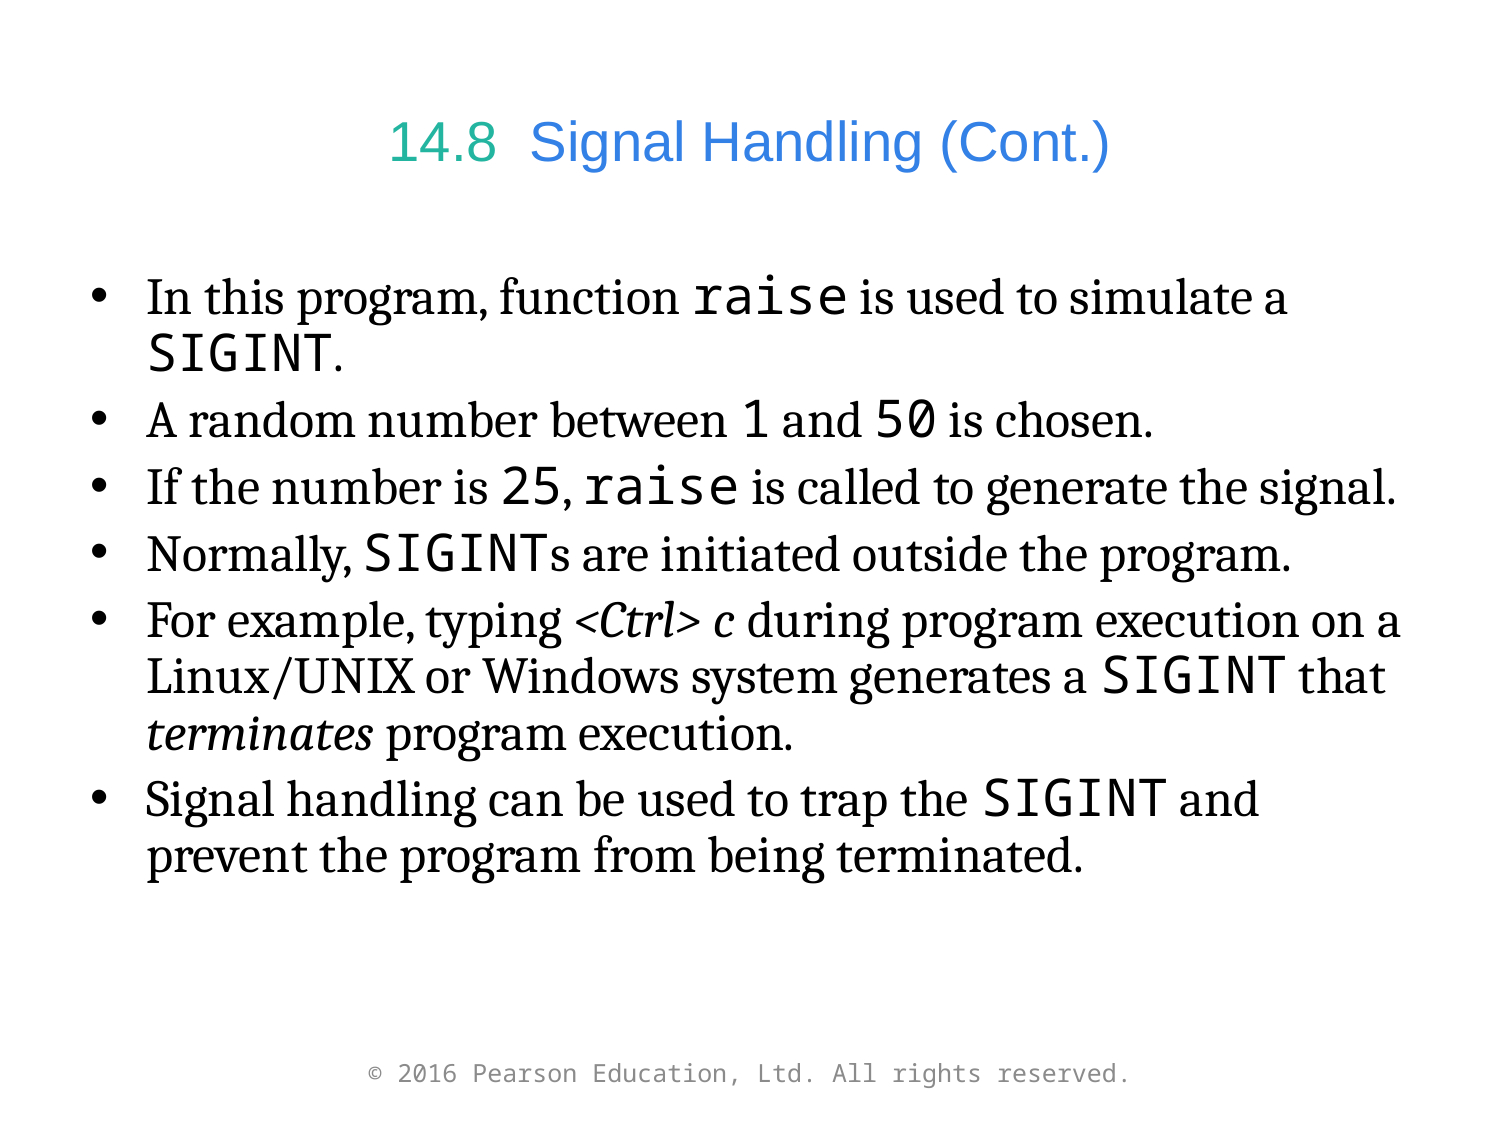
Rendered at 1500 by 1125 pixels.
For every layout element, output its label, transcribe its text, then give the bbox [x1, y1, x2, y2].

footer © 2016 Pearson Education, Ltd. All rights reserved. [262, 1042, 1238, 1103]
title 14.8 Signal Handling (Cont.) [75, 45, 1425, 233]
list In this program, function raise is used to simulate a SIGINT. A random number between 1 and 50 is chosen. If the number is 25, raise is called to generate the signal. Normally, SIGINTs are initiated outside the program. For example, typing <Ctrl> c during program execution on a Linux/UNIX or Windows system generates a SIGINT that terminates program execution. Signal handling can be used to trap the SIGINT and prevent the program from being terminated. [75, 262, 1425, 1005]
